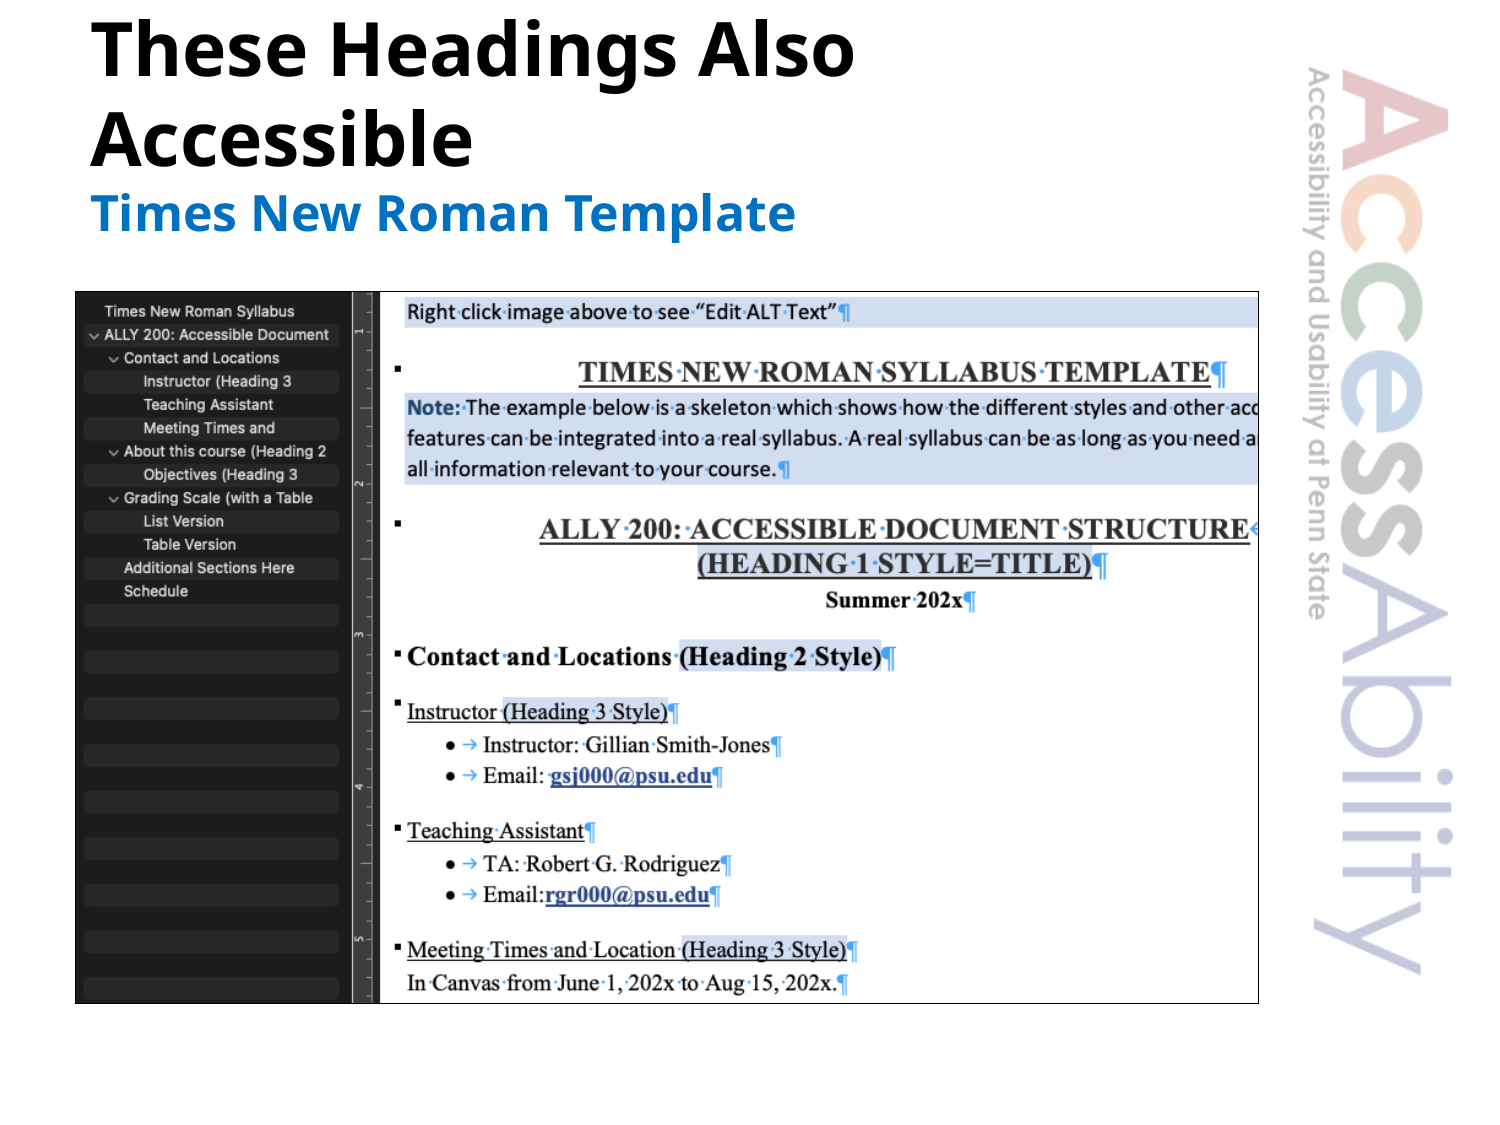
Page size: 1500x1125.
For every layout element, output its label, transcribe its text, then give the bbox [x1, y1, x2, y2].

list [74, 290, 1259, 1004]
title These Headings Also Accessible Times New Roman Template [75, 61, 1259, 250]
